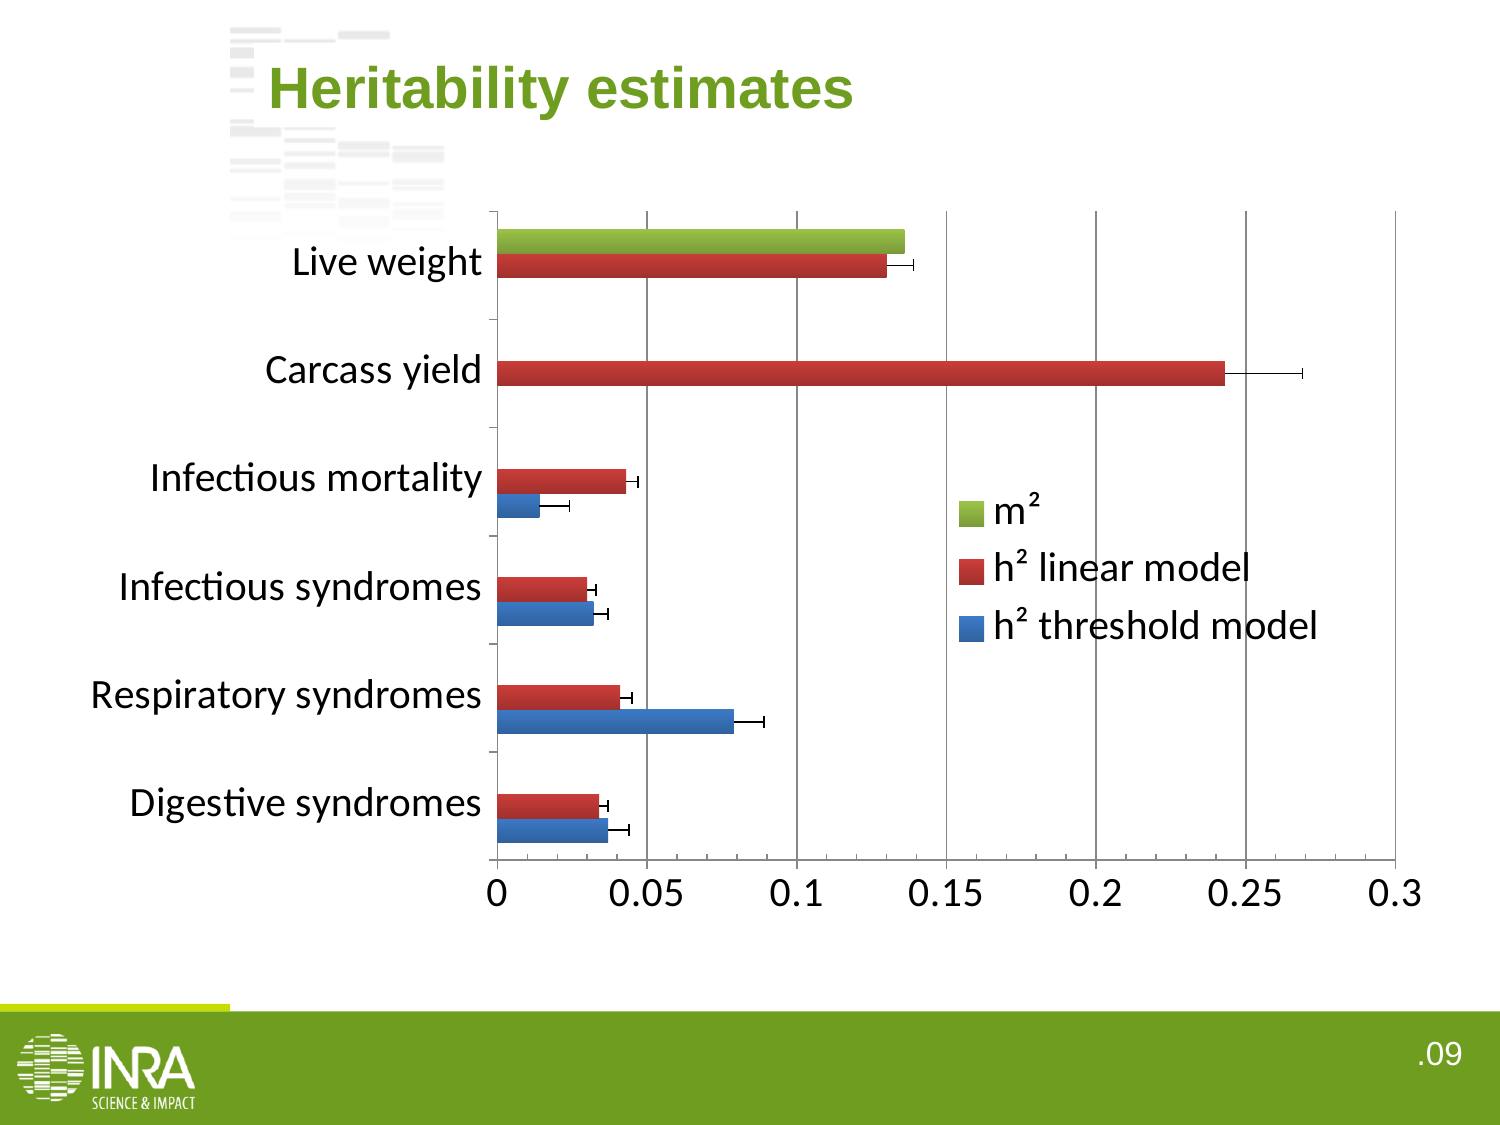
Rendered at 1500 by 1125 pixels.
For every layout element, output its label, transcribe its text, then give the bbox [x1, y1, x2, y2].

chart [65, 171, 1435, 954]
picture [230, 7, 445, 171]
text_box Heritability estimates [253, 42, 1365, 128]
picture [17, 1034, 195, 1109]
